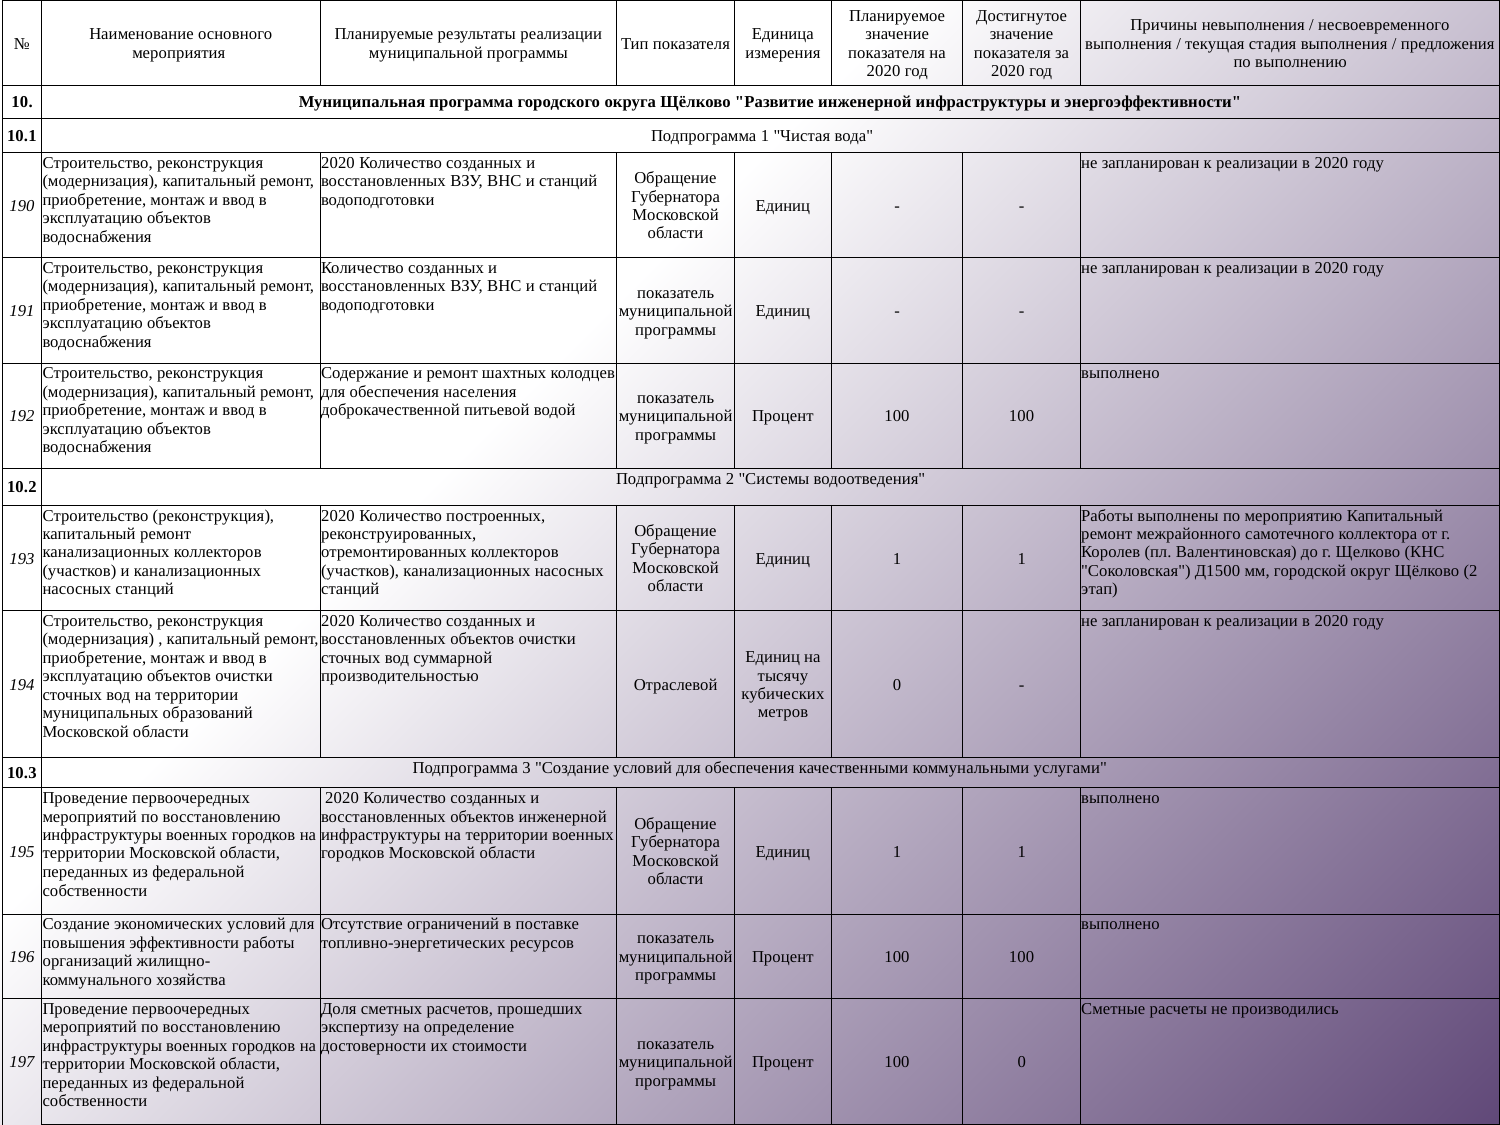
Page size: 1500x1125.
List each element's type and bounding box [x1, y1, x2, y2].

table_cell [1081, 506, 1499, 610]
table_cell [42, 915, 320, 998]
table_cell [321, 364, 616, 468]
table_cell [617, 258, 734, 363]
table_cell [832, 506, 962, 610]
table_cell [735, 915, 831, 998]
table_cell [617, 506, 734, 610]
table_cell [3, 469, 41, 505]
table_cell [1081, 788, 1499, 914]
table_cell [42, 153, 320, 257]
table_cell [1081, 153, 1499, 257]
table_cell [832, 915, 962, 998]
table_cell [617, 915, 734, 998]
table_cell [321, 153, 616, 257]
table_cell [1081, 258, 1499, 363]
table_cell [1081, 611, 1499, 757]
table_cell [42, 469, 1499, 505]
table_cell [321, 506, 616, 610]
table_cell [1081, 999, 1499, 1124]
table_cell [42, 611, 320, 757]
table_cell [3, 915, 41, 998]
table_cell [3, 153, 41, 257]
table_cell [735, 153, 831, 257]
table_cell [42, 119, 1499, 152]
table_cell [42, 999, 320, 1124]
table_cell [321, 999, 616, 1124]
table_cell [42, 506, 320, 610]
table_cell [3, 506, 41, 610]
table_cell [42, 758, 1499, 787]
table_cell [832, 788, 962, 914]
table_cell [617, 611, 734, 757]
table_cell [735, 258, 831, 363]
table_cell [963, 258, 1080, 363]
table_cell [617, 999, 734, 1124]
table_cell [963, 999, 1080, 1124]
table_cell [42, 258, 320, 363]
table_cell [735, 364, 831, 468]
table_header [963, 1, 1080, 85]
table_cell [42, 788, 320, 914]
table_header [321, 1, 616, 85]
table_cell [963, 153, 1080, 257]
table_cell [963, 915, 1080, 998]
table_cell [3, 758, 41, 787]
table_header [617, 1, 734, 85]
table_header [42, 1, 320, 85]
table_cell [735, 999, 831, 1124]
table_header [832, 1, 962, 85]
table_cell [963, 788, 1080, 914]
table_cell [321, 915, 616, 998]
table_cell [832, 611, 962, 757]
table_cell [1081, 364, 1499, 468]
table_header [3, 1, 41, 85]
table_cell [3, 611, 41, 757]
table_cell [617, 153, 734, 257]
table_cell [832, 364, 962, 468]
table_cell [832, 999, 962, 1124]
table_cell [735, 611, 831, 757]
table_header [1081, 1, 1499, 85]
table_cell [735, 506, 831, 610]
table_cell [321, 611, 616, 757]
table_cell [3, 788, 41, 914]
table_cell [963, 611, 1080, 757]
table_cell [832, 153, 962, 257]
table_cell [832, 258, 962, 363]
table_cell [963, 364, 1080, 468]
table_cell [617, 364, 734, 468]
table_cell [3, 999, 41, 1125]
table_header [735, 1, 831, 85]
table_cell [617, 788, 734, 914]
table_cell [321, 258, 616, 363]
table_cell [3, 86, 41, 118]
table_cell [3, 258, 41, 363]
table_cell [963, 506, 1080, 610]
table_cell [1081, 915, 1499, 998]
table_cell [321, 788, 616, 914]
table_cell [735, 788, 831, 914]
table_cell [3, 364, 41, 468]
table_cell [42, 364, 320, 468]
table_cell [3, 119, 41, 152]
table_cell [42, 86, 1499, 118]
